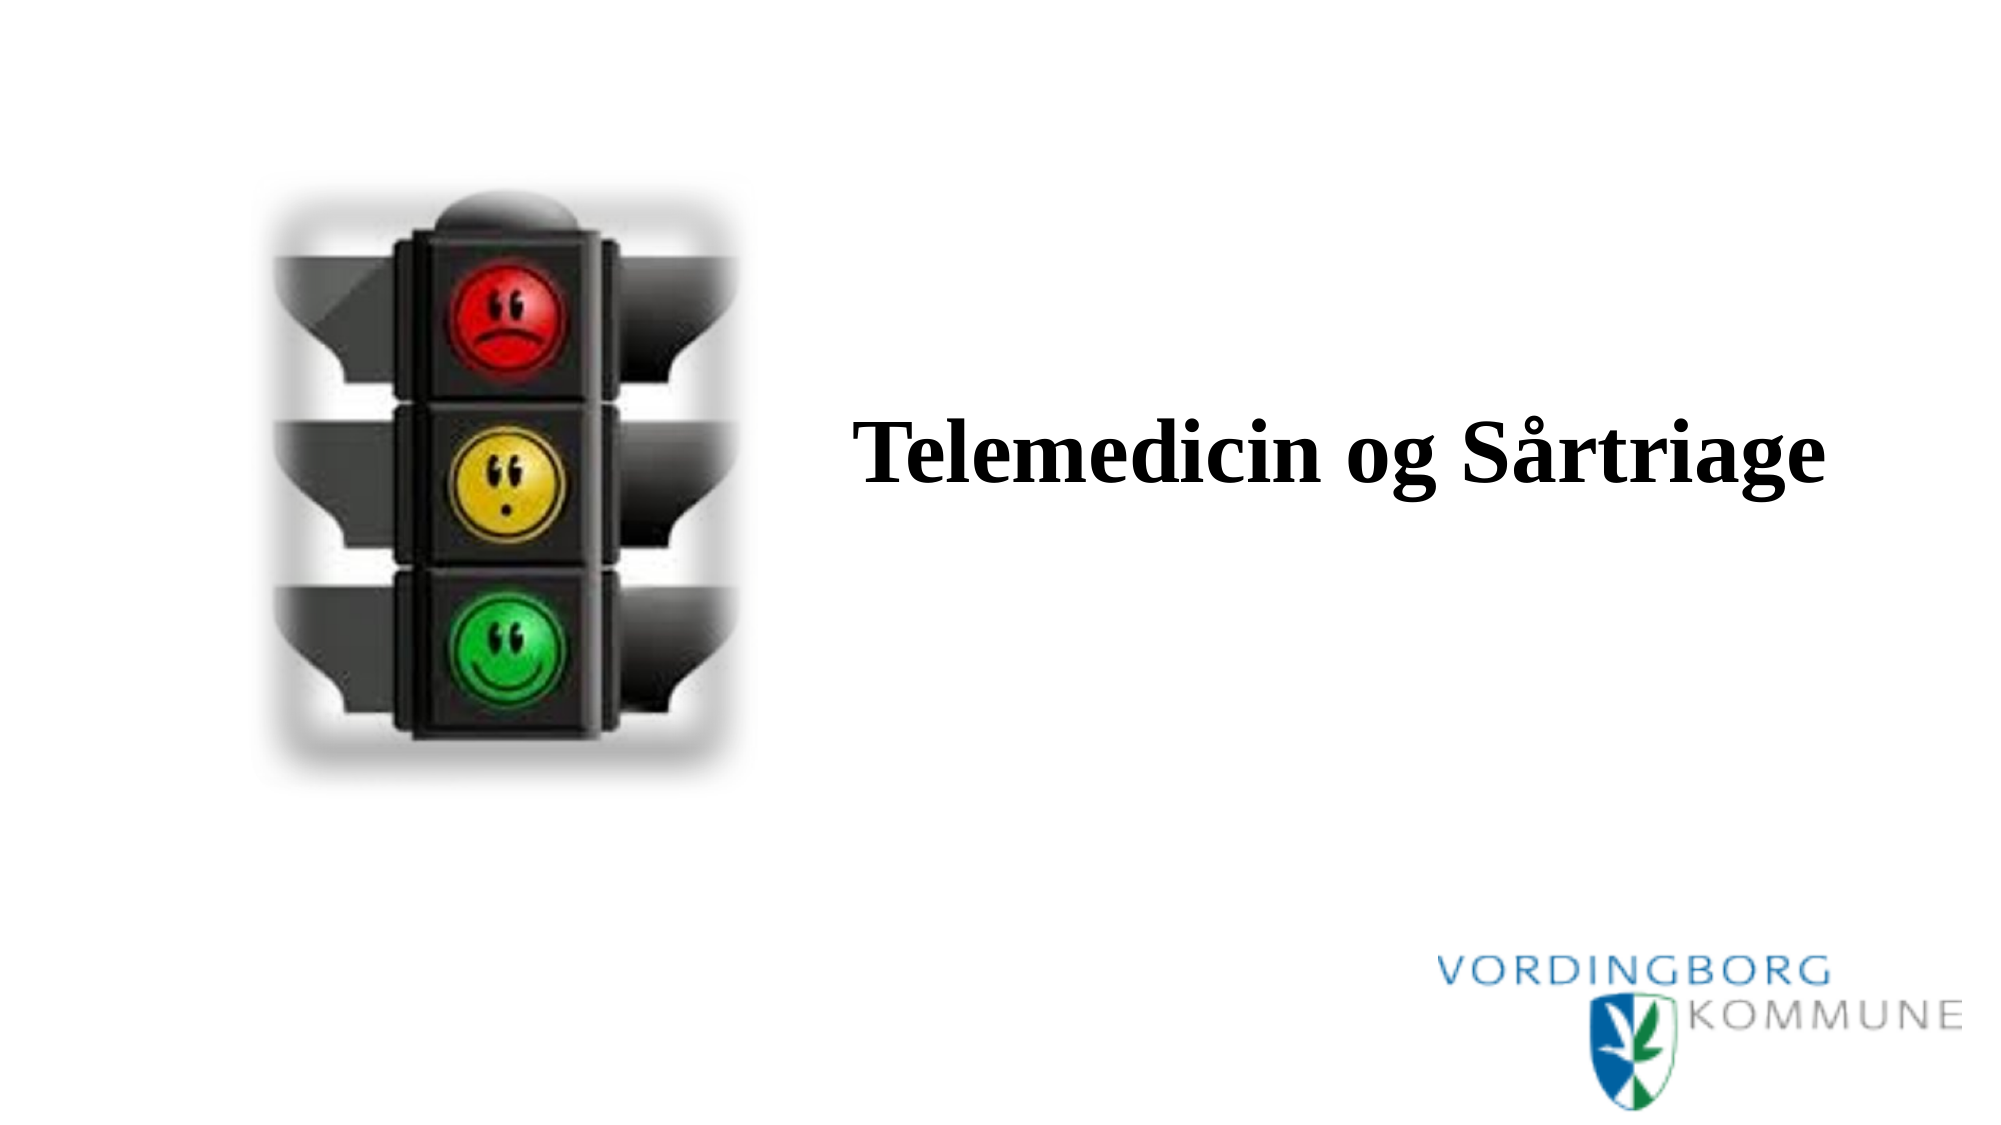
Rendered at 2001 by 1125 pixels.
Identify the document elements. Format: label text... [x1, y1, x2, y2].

picture [1438, 950, 1962, 1125]
title Telemedicin og Sårtriage [759, 343, 2000, 562]
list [249, 168, 759, 791]
